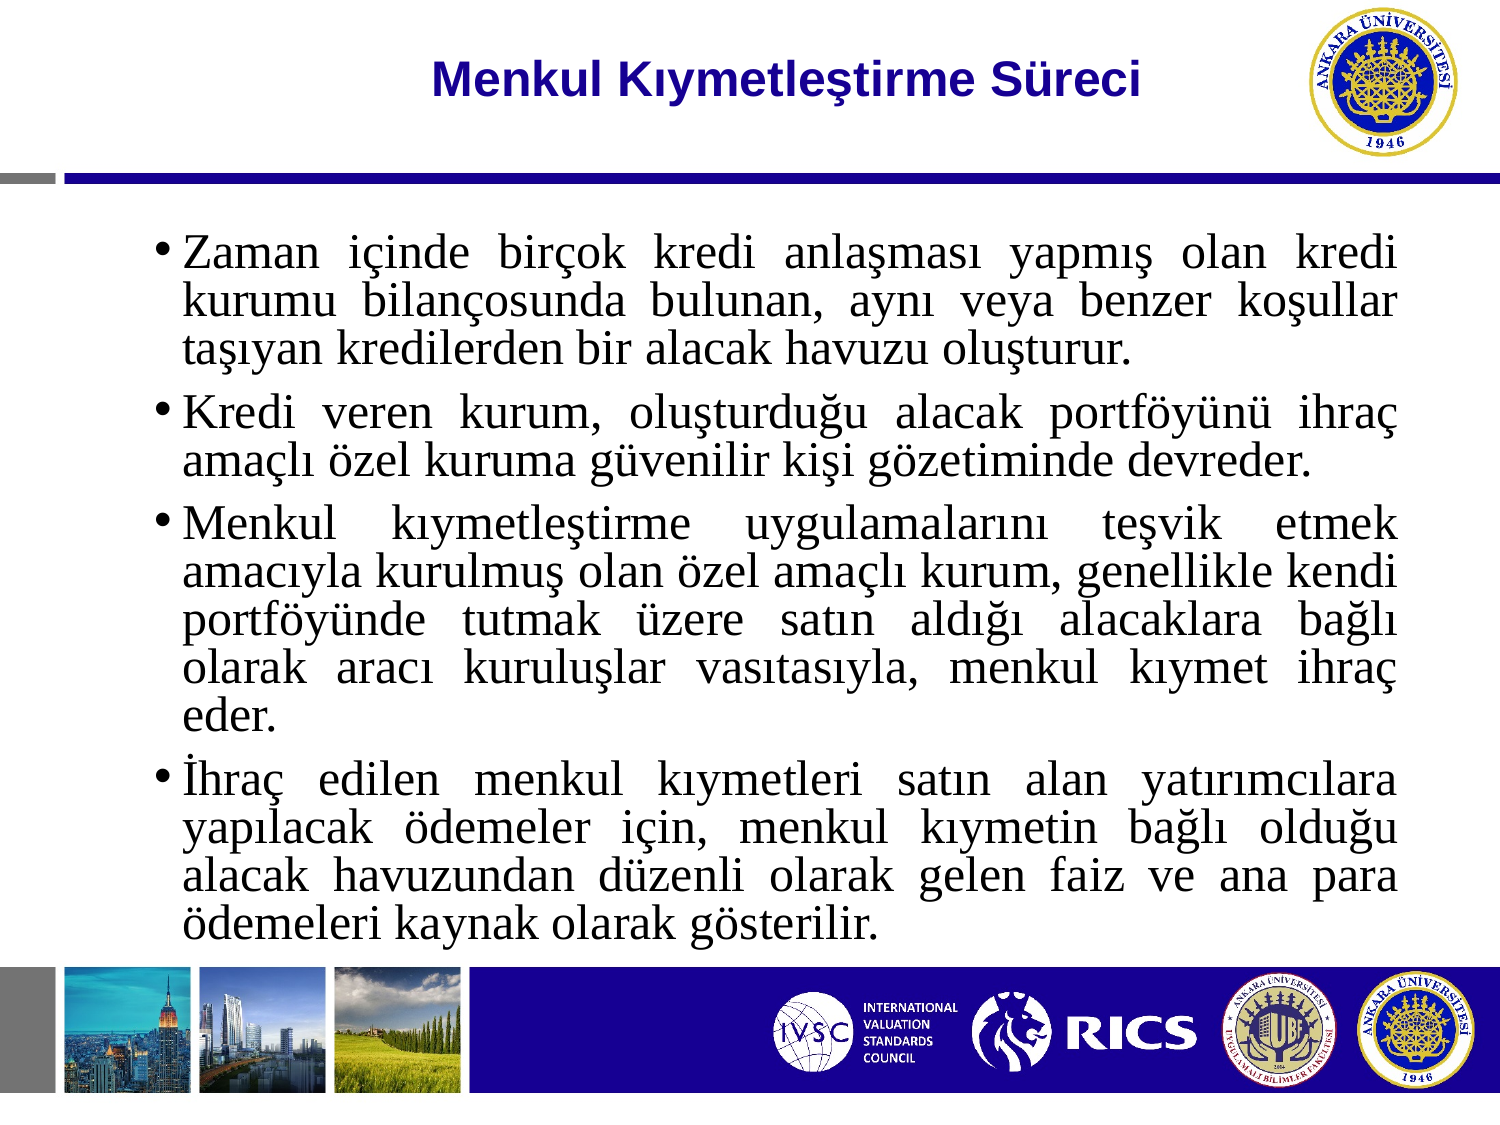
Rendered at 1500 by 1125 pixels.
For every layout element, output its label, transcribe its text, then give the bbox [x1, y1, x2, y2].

list Zaman içinde birçok kredi anlaşması yapmış olan kredi kurumu bilançosunda bulunan, aynı veya benzer koşullar taşıyan kredilerden bir alacak havuzu oluşturur. Kredi veren kurum, oluşturduğu alacak portföyünü ihraç amaçlı özel kuruma güvenilir kişi gözetiminde devreder. Menkul kıymetleştirme uygulamalarını teşvik etmek amacıyla kurulmuş olan özel amaçlı kurum, genellikle kendi portföyünde tutmak üzere satın aldığı alacaklara bağlı olarak aracı kuruluşlar vasıtasıyla, menkul kıymet ihraç eder. İhraç edilen menkul kıymetleri satın alan yatırımcılara yapılacak ödemeler için, menkul kıymetin bağlı olduğu alacak havuzundan düzenli olarak gelen faiz ve ana para ödemeleri kaynak olarak gösterilir. [139, 223, 1415, 967]
title Menkul Kıymetleştirme Süreci [150, 45, 1425, 234]
picture [0, 0, 1500, 1125]
